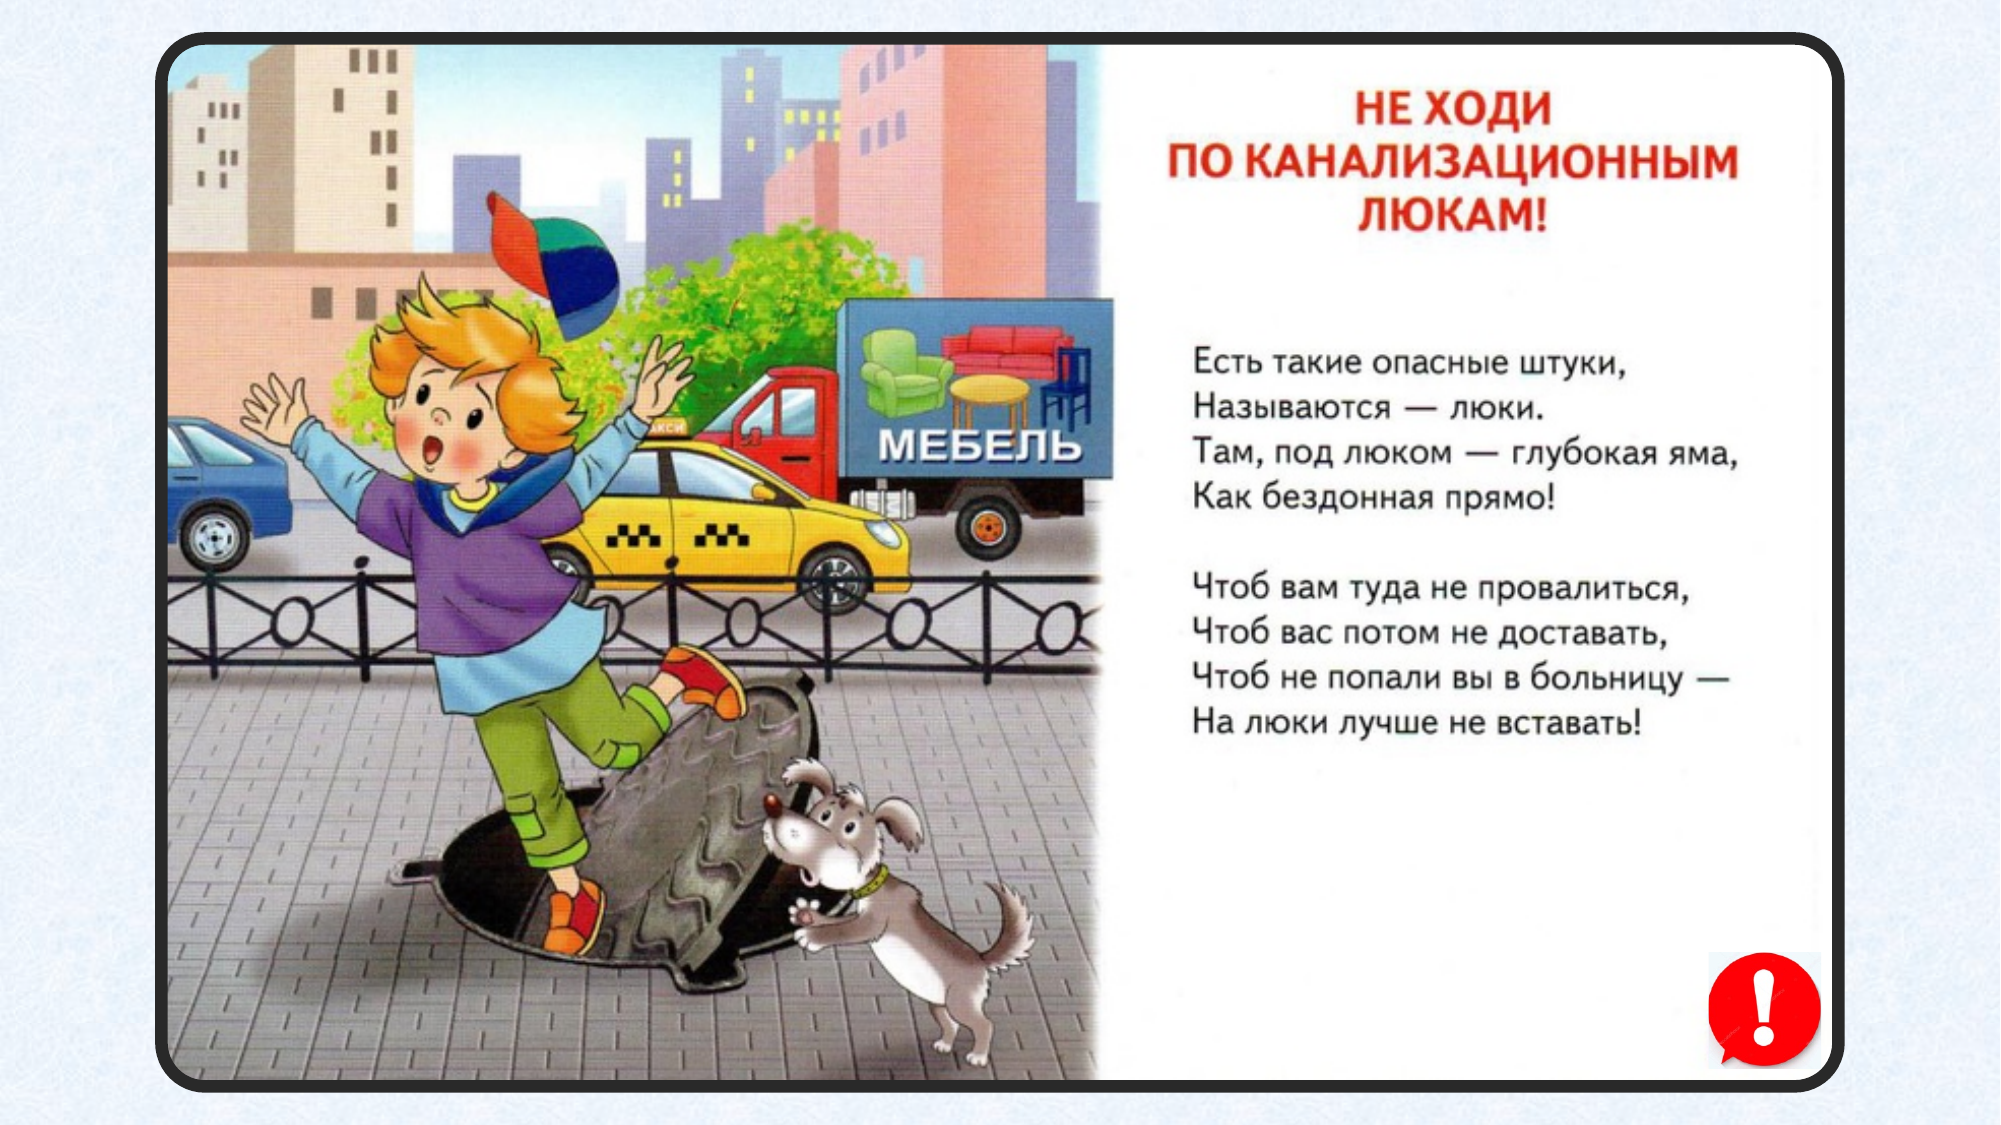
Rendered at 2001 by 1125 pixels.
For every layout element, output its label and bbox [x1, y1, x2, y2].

picture [161, 38, 1839, 1087]
